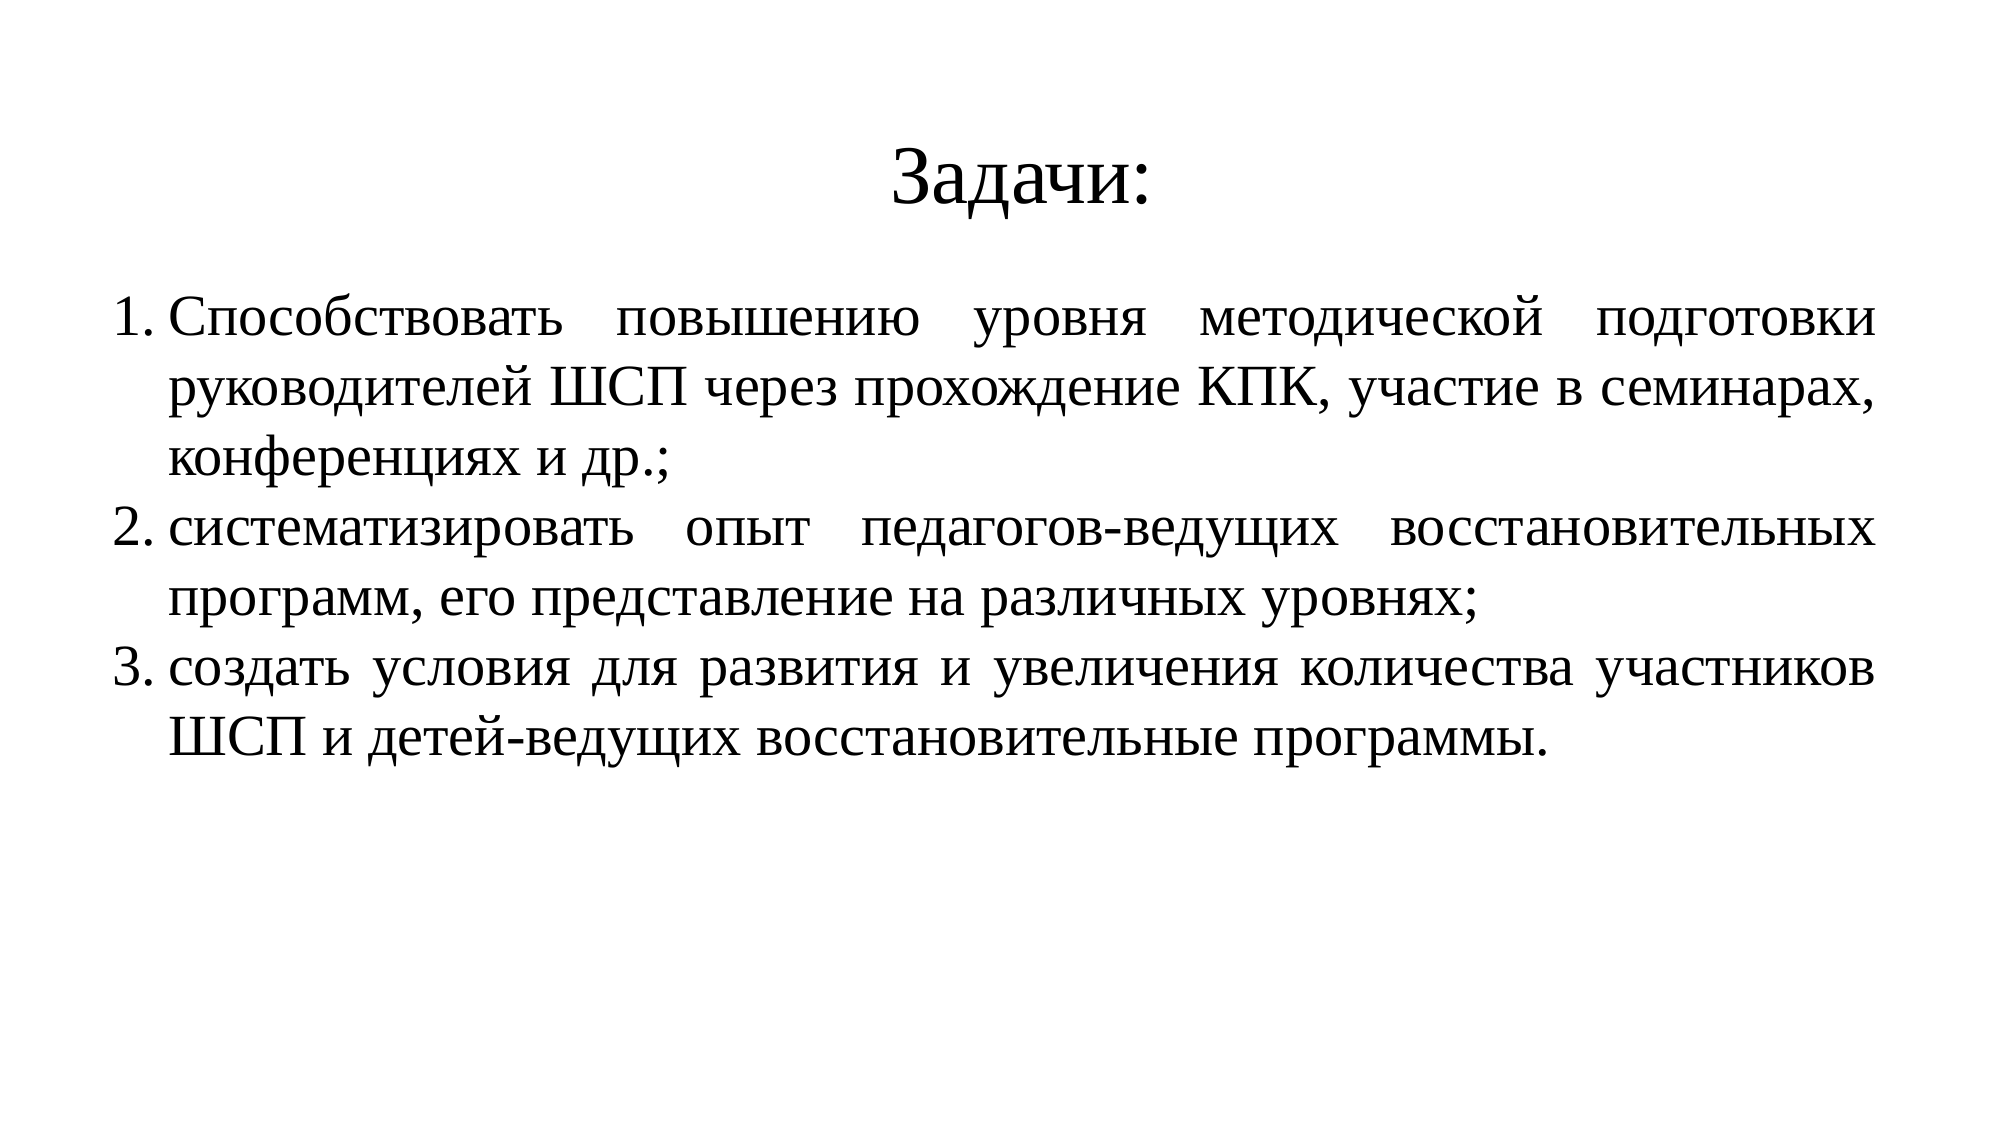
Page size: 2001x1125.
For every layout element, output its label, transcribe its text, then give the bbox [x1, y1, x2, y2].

text_box Задачи: [285, 112, 1759, 228]
text_box Способствовать повышению уровня методической подготовки руководителей ШСП через прохождение КПК, участие в семинарах, конференциях и др.; систематизировать опыт педагогов-ведущих восстановительных программ, его представление на различных уровнях; создать условия для развития и увеличения количества участников ШСП и детей-ведущих восстановительные программы. [97, 270, 1892, 775]
